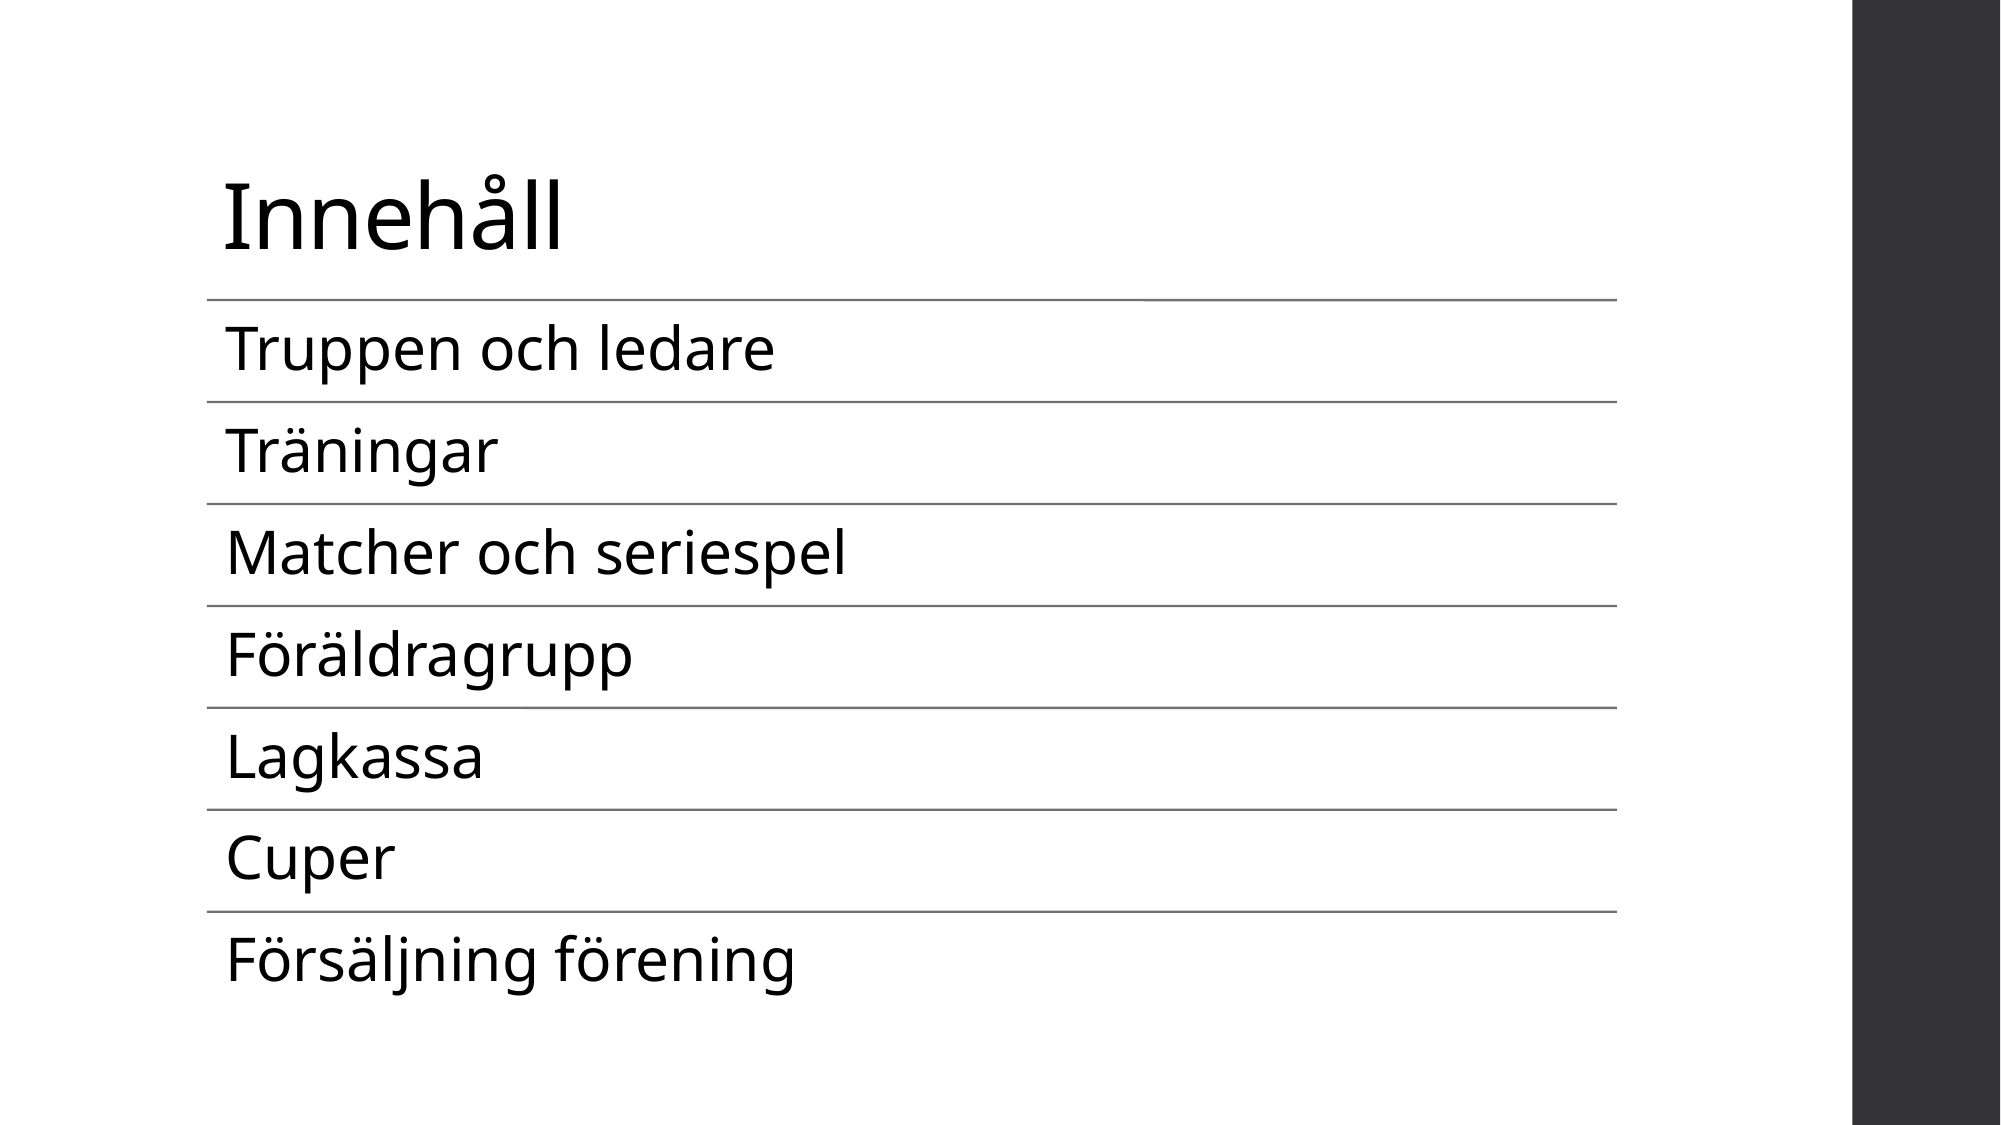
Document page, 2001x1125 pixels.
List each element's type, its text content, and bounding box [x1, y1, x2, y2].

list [206, 299, 1618, 1015]
title Innehåll [206, 60, 1797, 278]
